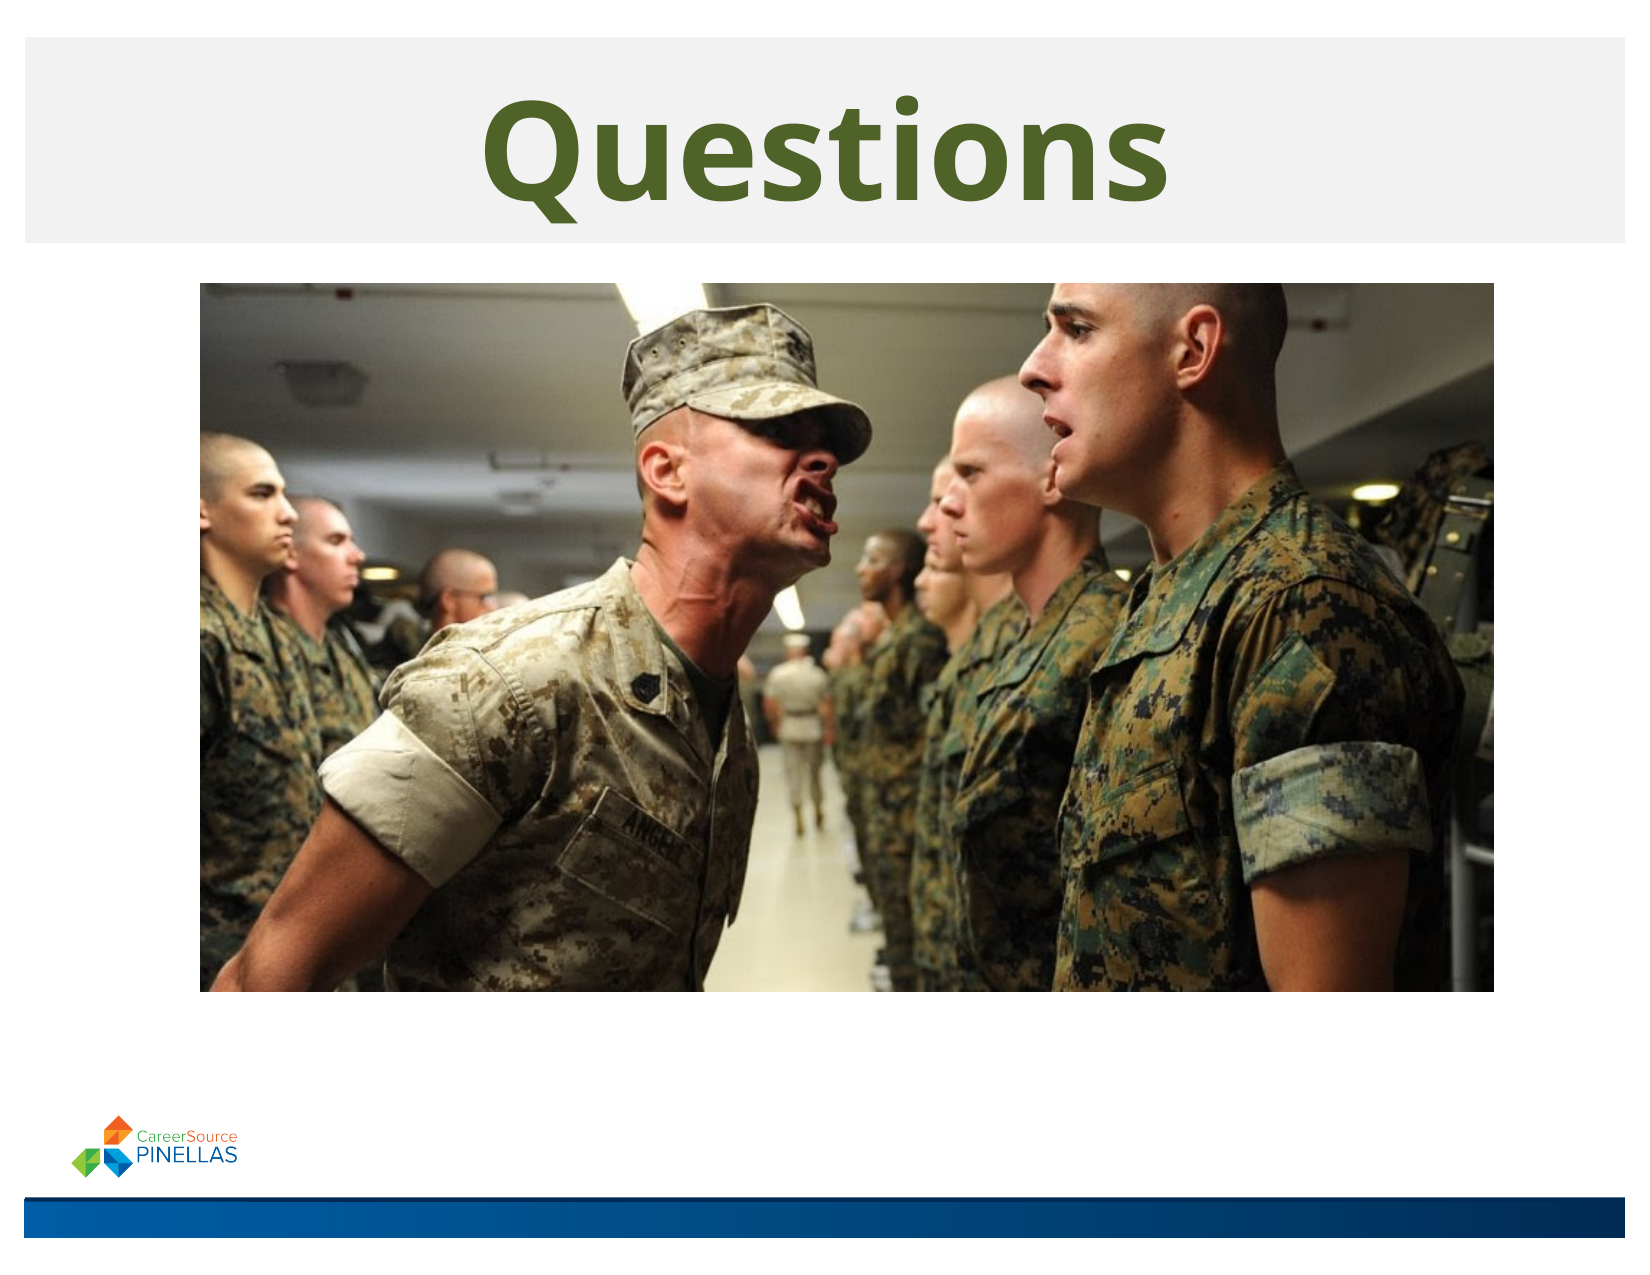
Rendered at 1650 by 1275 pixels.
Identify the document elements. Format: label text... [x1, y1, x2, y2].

picture [24, 1202, 1625, 1238]
picture [71, 1115, 237, 1178]
picture [199, 282, 1494, 993]
title Questions [178, 62, 1472, 280]
